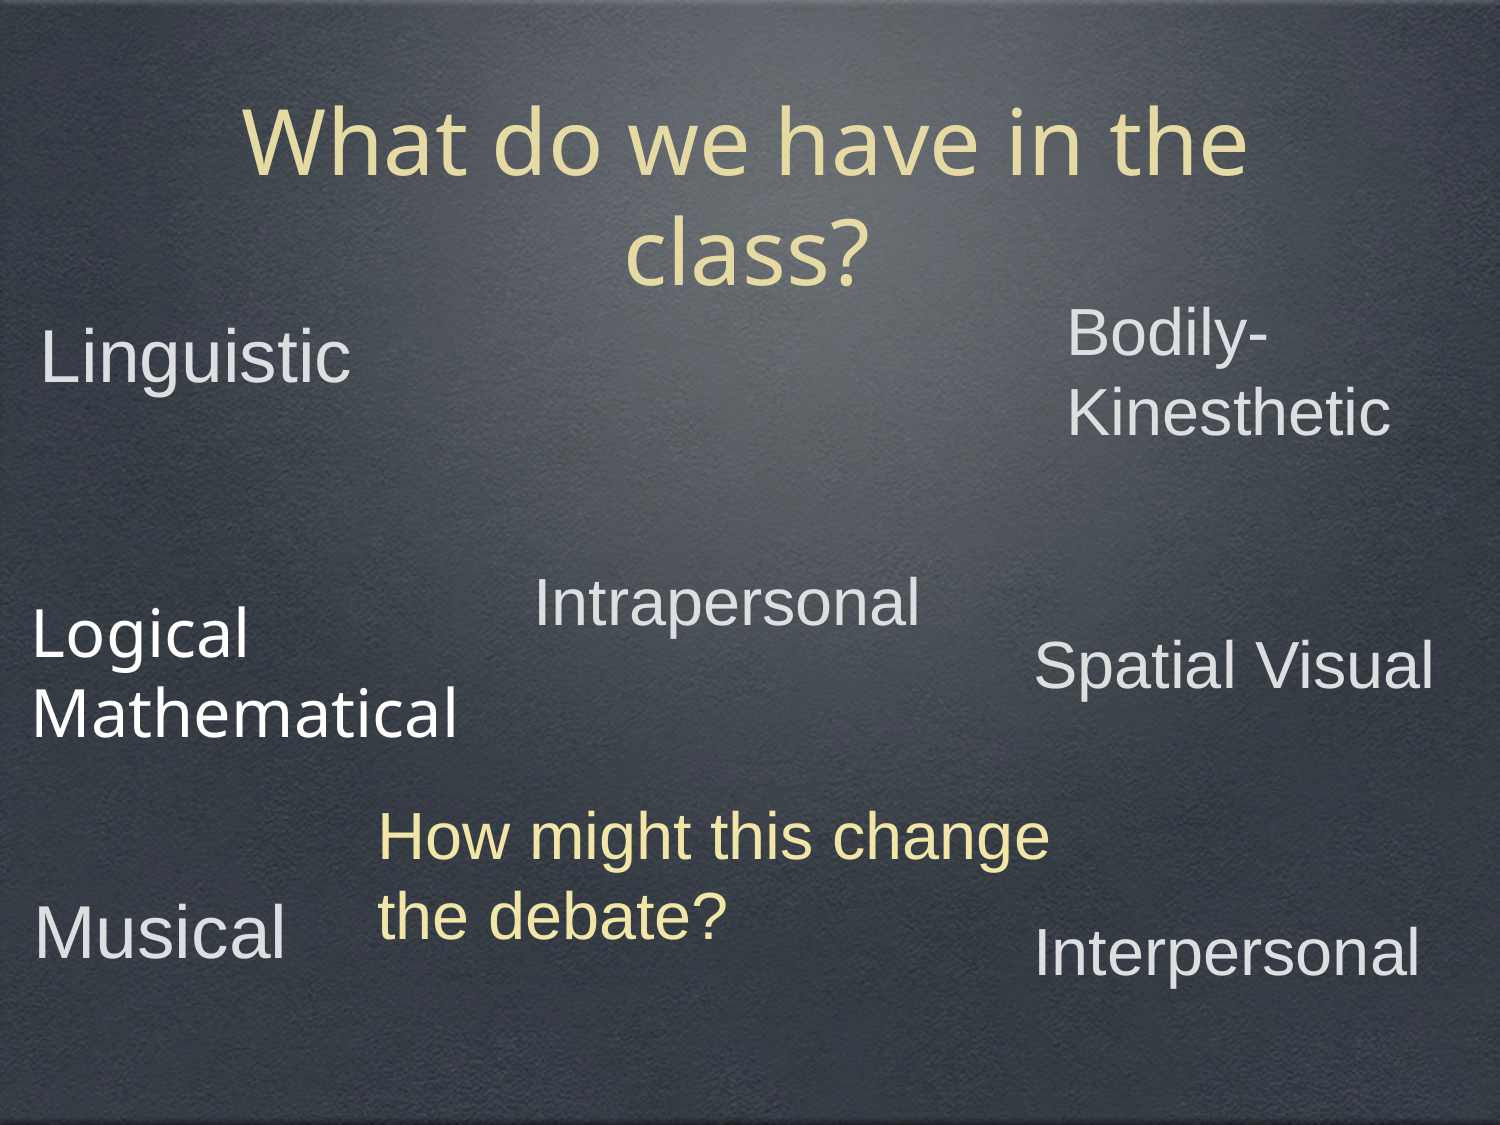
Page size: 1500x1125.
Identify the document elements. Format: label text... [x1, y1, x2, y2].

text_box Interpersonal [1025, 900, 1500, 998]
text_box Intrapersonal [525, 550, 1013, 648]
text_box Bodily- Kinesthetic [1051, 281, 1408, 456]
list Logical Mathematical [23, 590, 625, 805]
title What do we have in the class? [111, 61, 1388, 326]
text_box How might this change the debate? [369, 784, 1075, 961]
picture [0, 0, 1500, 1125]
text_box Linguistic [24, 299, 368, 405]
text_box Spatial Visual [1025, 613, 1500, 710]
text_box Musical [24, 875, 410, 983]
